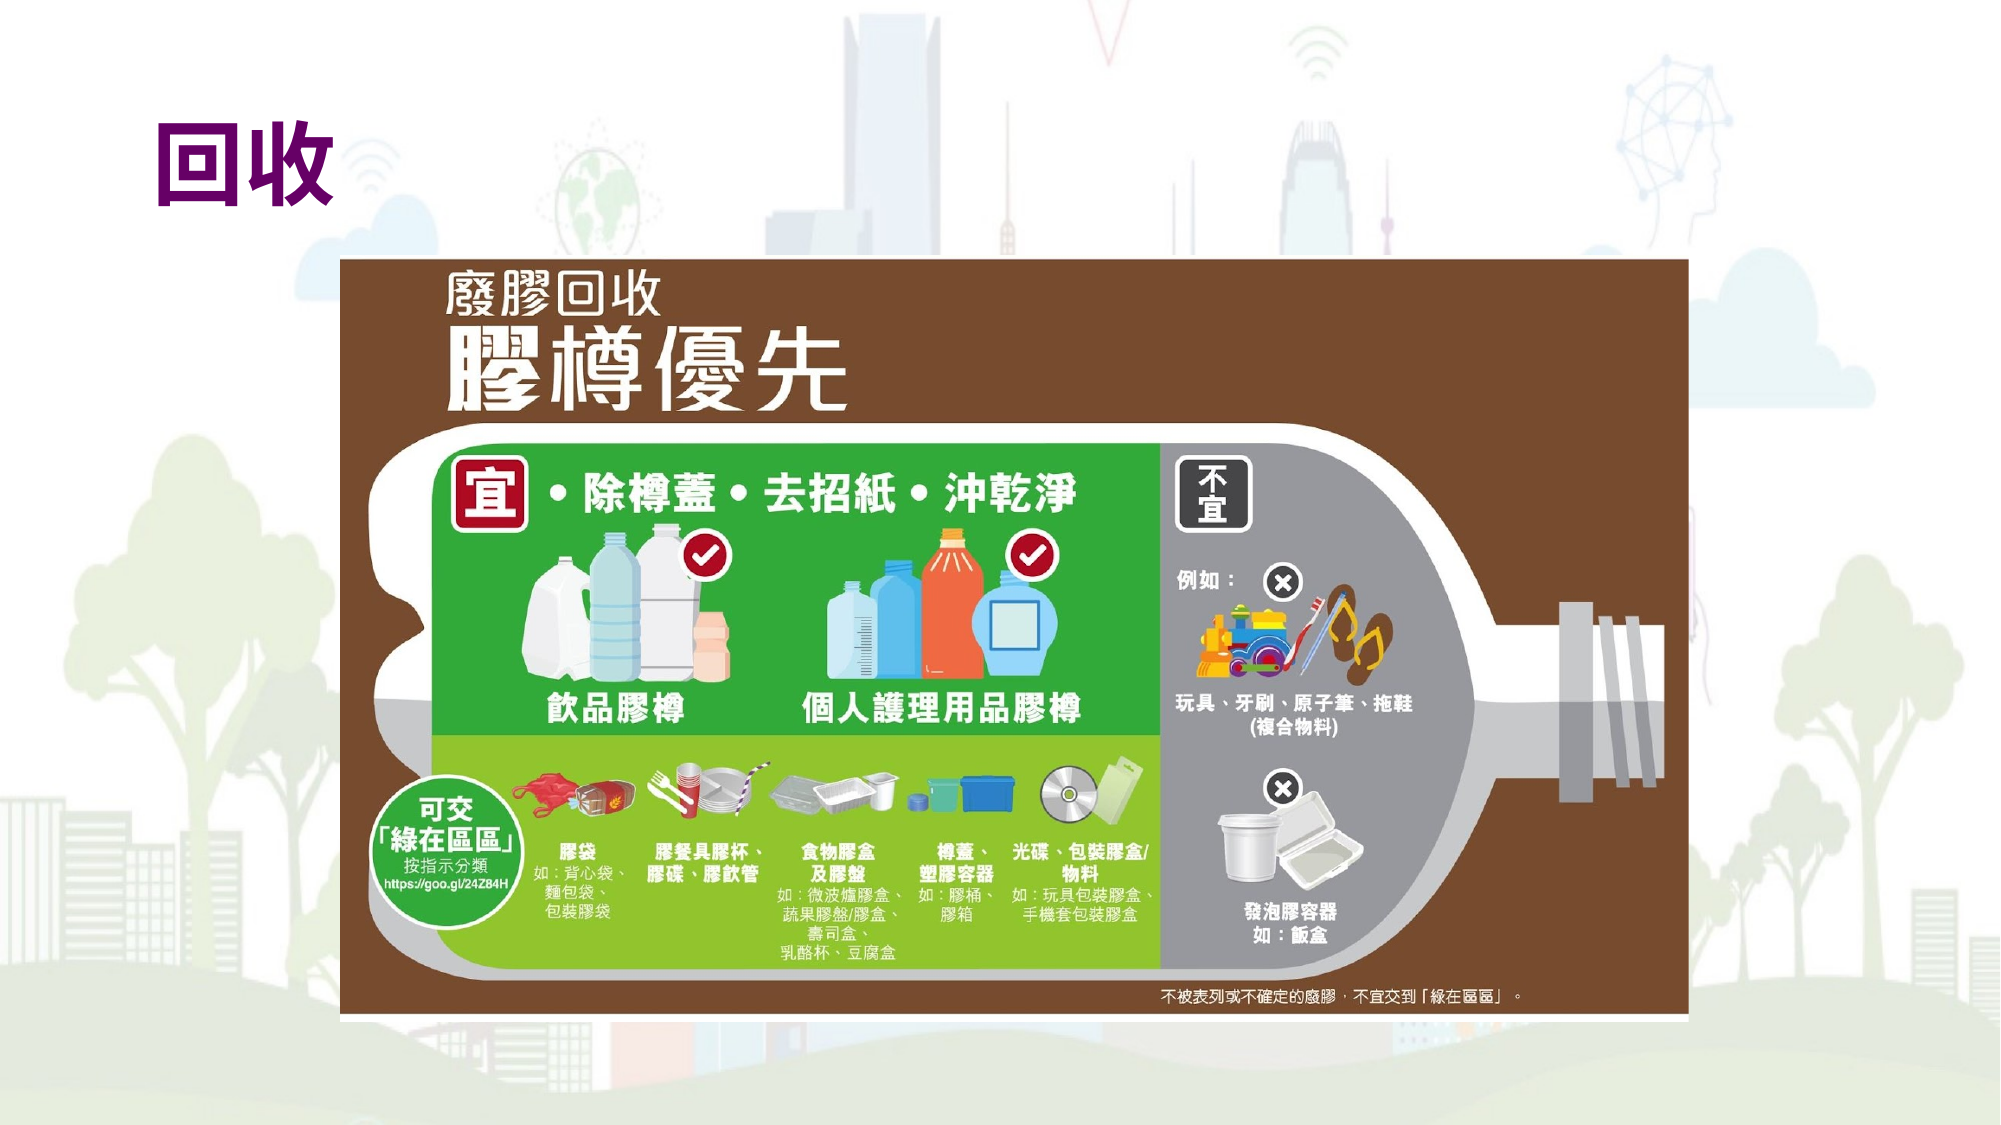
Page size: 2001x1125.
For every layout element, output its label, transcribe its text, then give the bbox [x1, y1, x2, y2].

title 回收 [137, 59, 1863, 278]
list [338, 255, 1689, 1022]
picture [0, 0, 2001, 1125]
